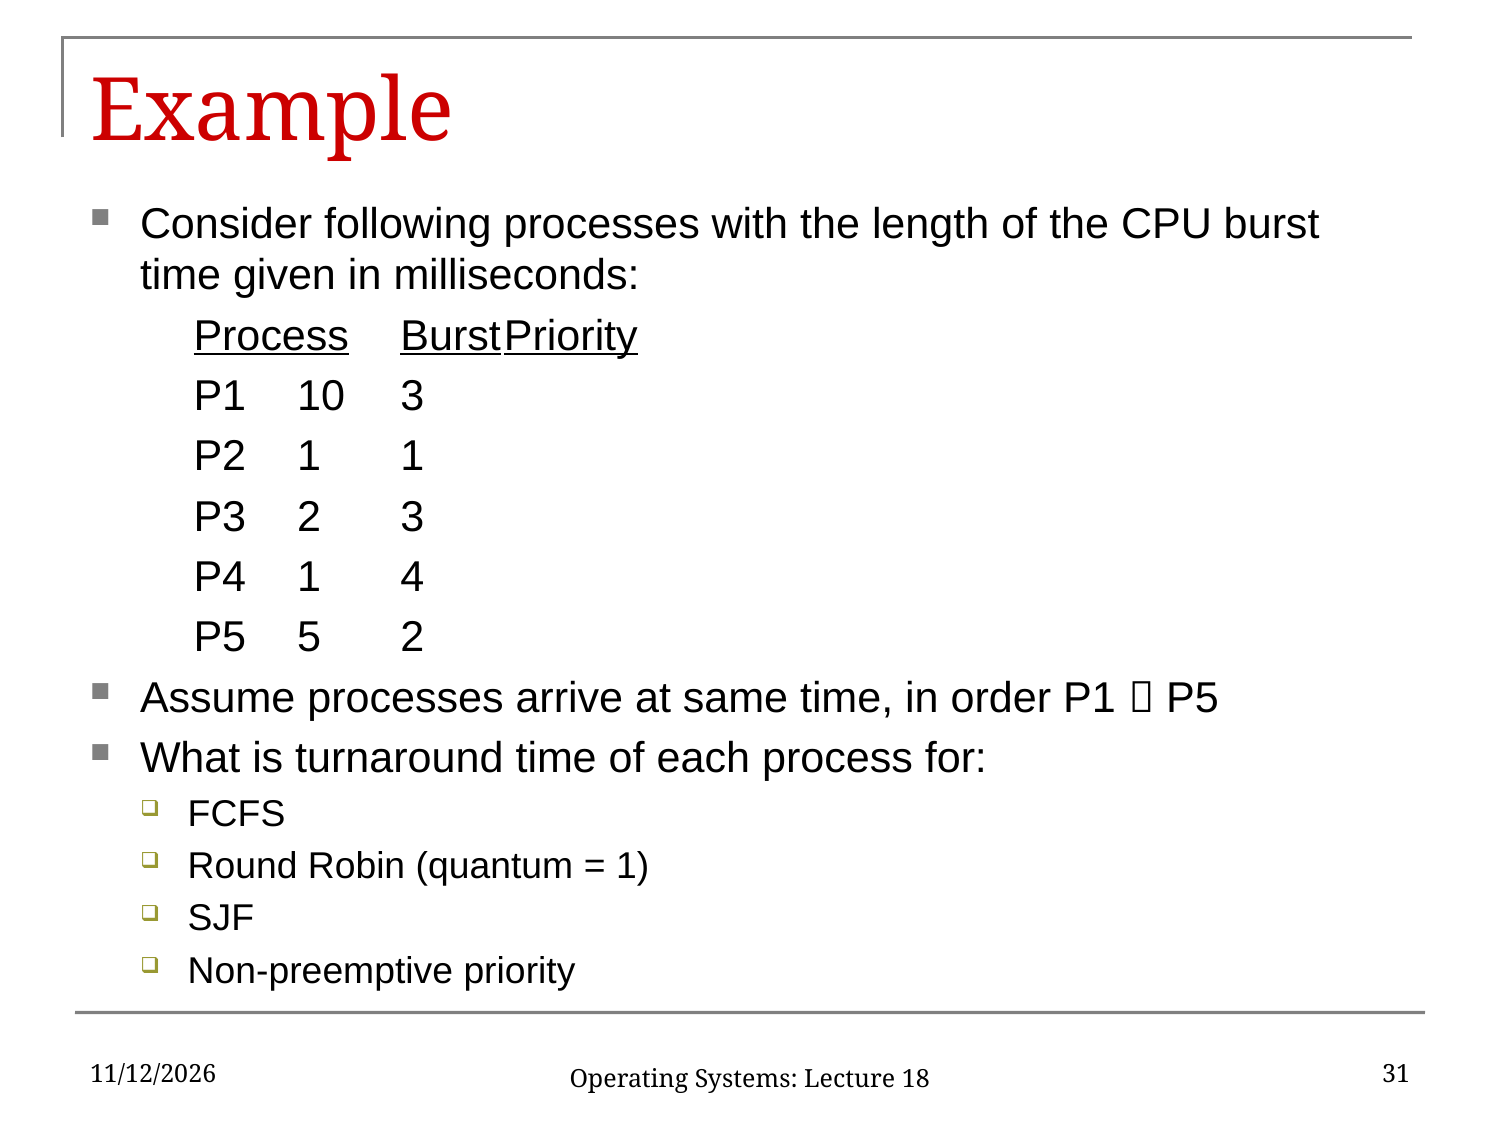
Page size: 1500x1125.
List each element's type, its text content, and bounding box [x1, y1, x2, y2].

footer Operating Systems: Lecture 18 [512, 1024, 988, 1101]
list Consider following processes with the length of the CPU burst time given in milliseconds: Process Burst Priority P1 10 3 P2 1 1 P3 2 3 P4 1 4 P5 5 2 Assume processes arrive at same time, in order P1  P5 What is turnaround time of each process for: FCFS Round Robin (quantum = 1) SJF Non-preemptive priority [75, 187, 1425, 1006]
title Example [75, 45, 1425, 163]
slide_number 31 [1074, 1023, 1426, 1100]
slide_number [74, 1023, 426, 1100]
